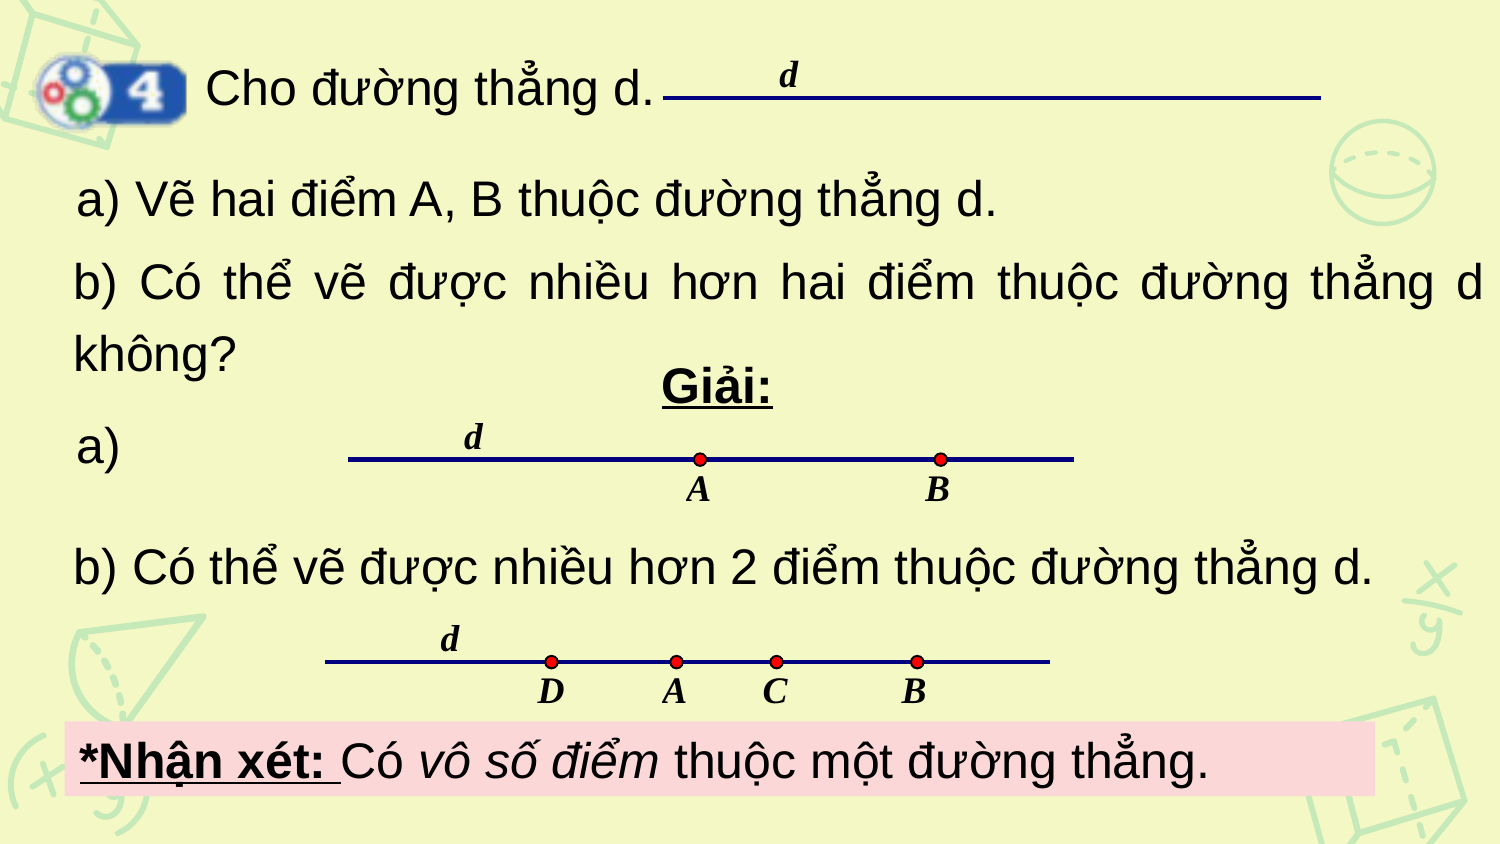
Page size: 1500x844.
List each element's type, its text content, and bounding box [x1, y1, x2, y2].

text_box b) Có thể vẽ được nhiều hơn 2 điểm thuộc đường thẳng d. [58, 526, 1460, 602]
picture [646, 37, 1321, 125]
text_box Cho đường thẳng d. [199, 48, 641, 124]
picture [332, 399, 1090, 528]
picture [14, 36, 195, 136]
text_box a) [61, 405, 209, 481]
picture [308, 602, 1066, 730]
text_box Giải: [587, 346, 848, 398]
text_box b) Có thể vẽ được nhiều hơn hai điểm thuộc đường thẳng d không? [58, 230, 1500, 389]
text_box *Nhận xét: Có vô số điểm thuộc một đường thẳng. [64, 721, 1375, 797]
text_box a) Vẽ hai điểm A, B thuộc đường thẳng d. [61, 158, 1375, 230]
